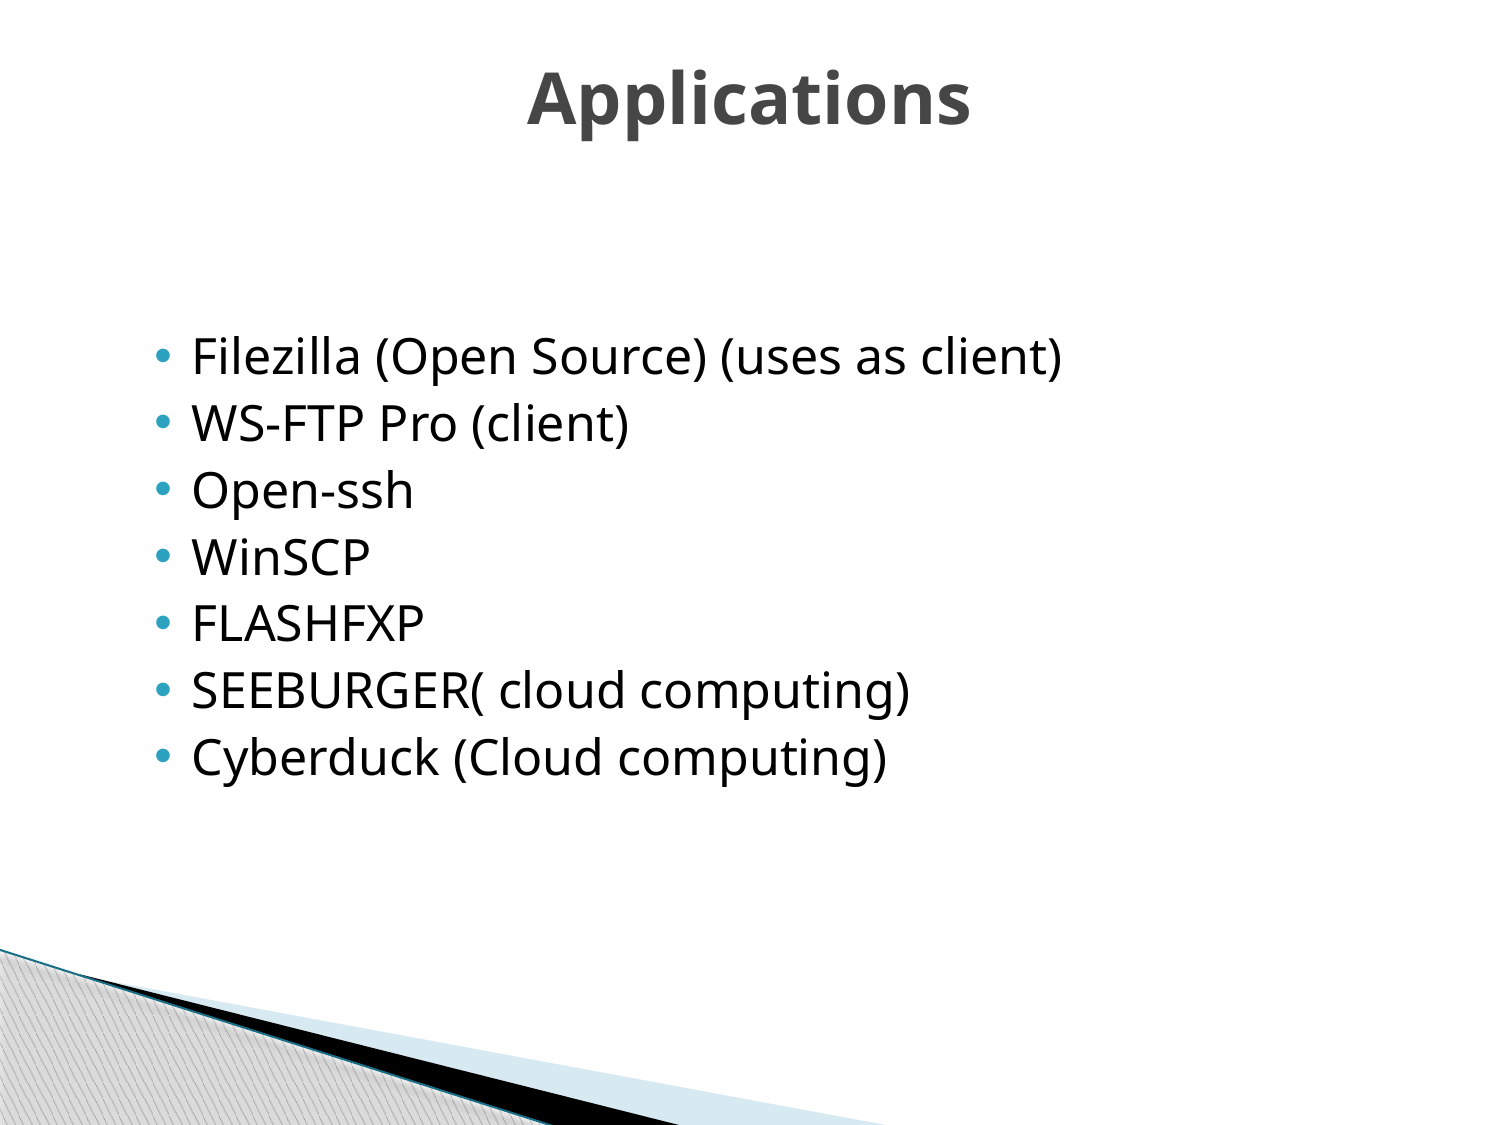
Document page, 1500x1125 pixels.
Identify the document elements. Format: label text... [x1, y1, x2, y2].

list Filezilla (Open Source) (uses as client) WS-FTP Pro (client) Open-ssh WinSCP FLASHFXP SEEBURGER( cloud computing) Cyberduck (Cloud computing) [74, 242, 1426, 986]
title Applications [75, 45, 1425, 233]
